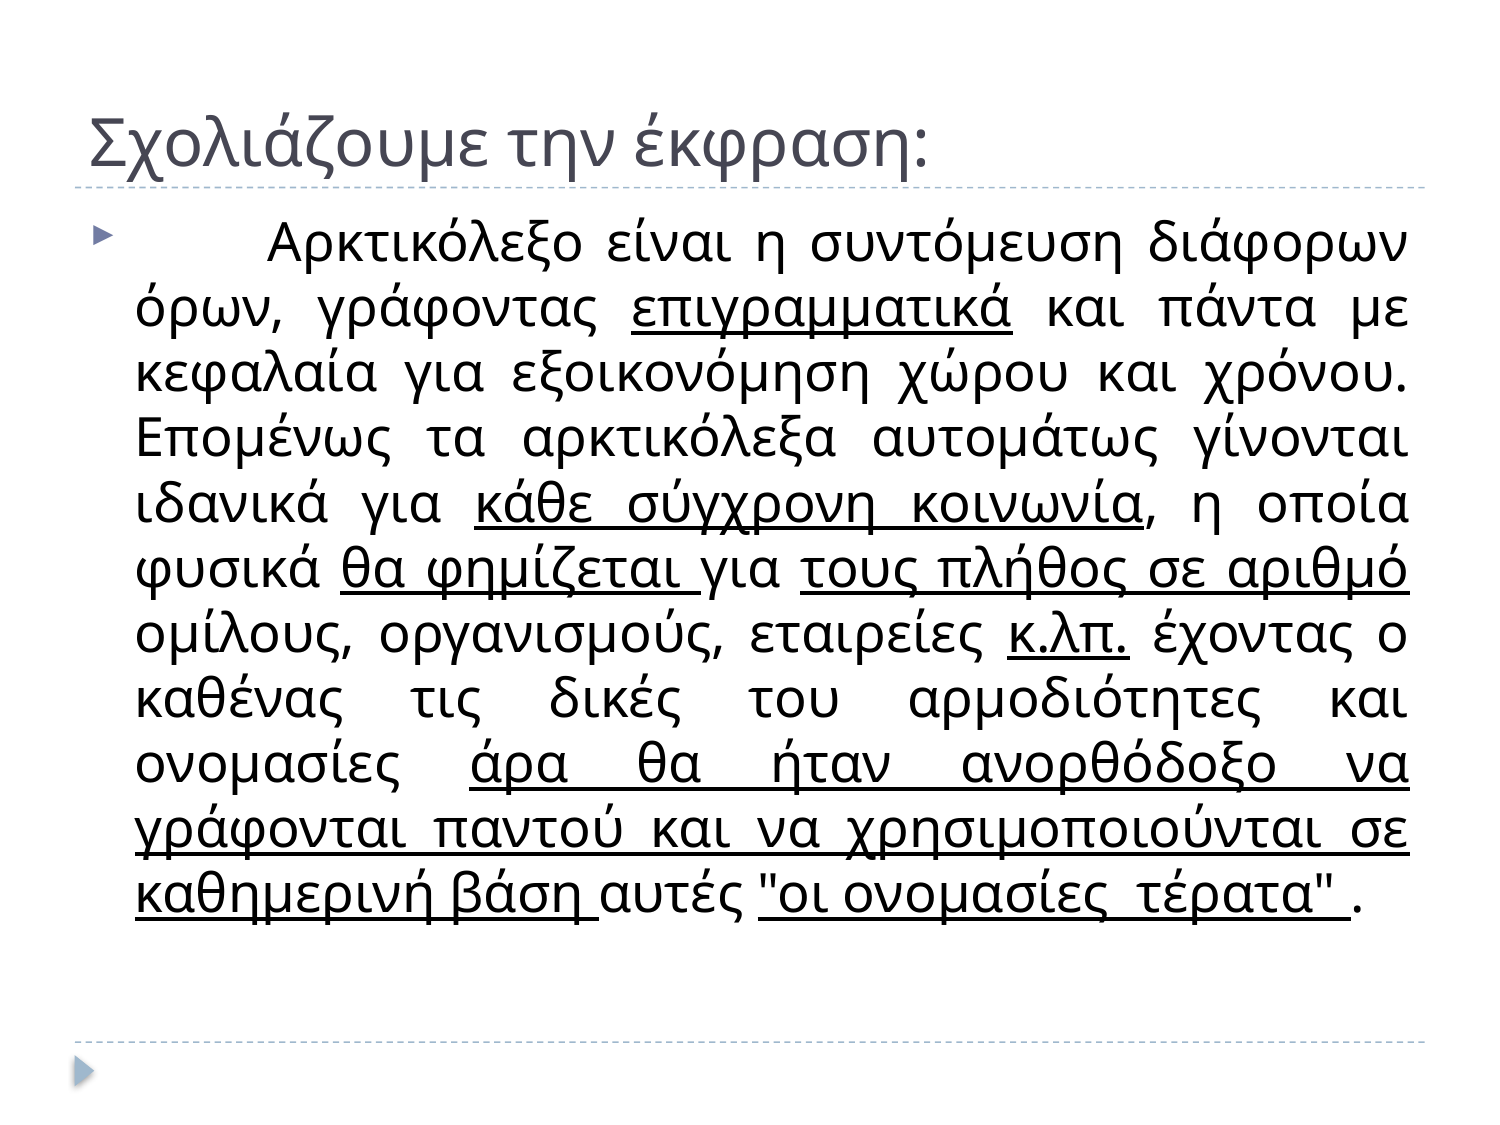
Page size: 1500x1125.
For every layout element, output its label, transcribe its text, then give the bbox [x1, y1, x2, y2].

title Σχολιάζουμε την έκφραση: [75, 24, 1425, 188]
list Αρκτικόλεξο είναι η συντόμευση διάφορων όρων, γράφοντας επιγραμματικά και πάντα με κεφαλαία για εξοικονόμηση χώρου και χρόνου. Επομένως τα αρκτικόλεξα αυτομάτως γίνονται ιδανικά για κάθε σύγχρονη κοινωνία, η οποία φυσικά θα φημίζεται για τους πλήθος σε αριθμό ομίλους, οργανισμούς, εταιρείες κ.λπ. έχοντας ο καθένας τις δικές του αρμοδιότητες και ονομασίες άρα θα ήταν ανορθόδοξο να γράφονται παντού και να χρησιμοποιούνται σε καθημερινή βάση αυτές "οι ονομασίες τέρατα" . [75, 200, 1425, 1010]
